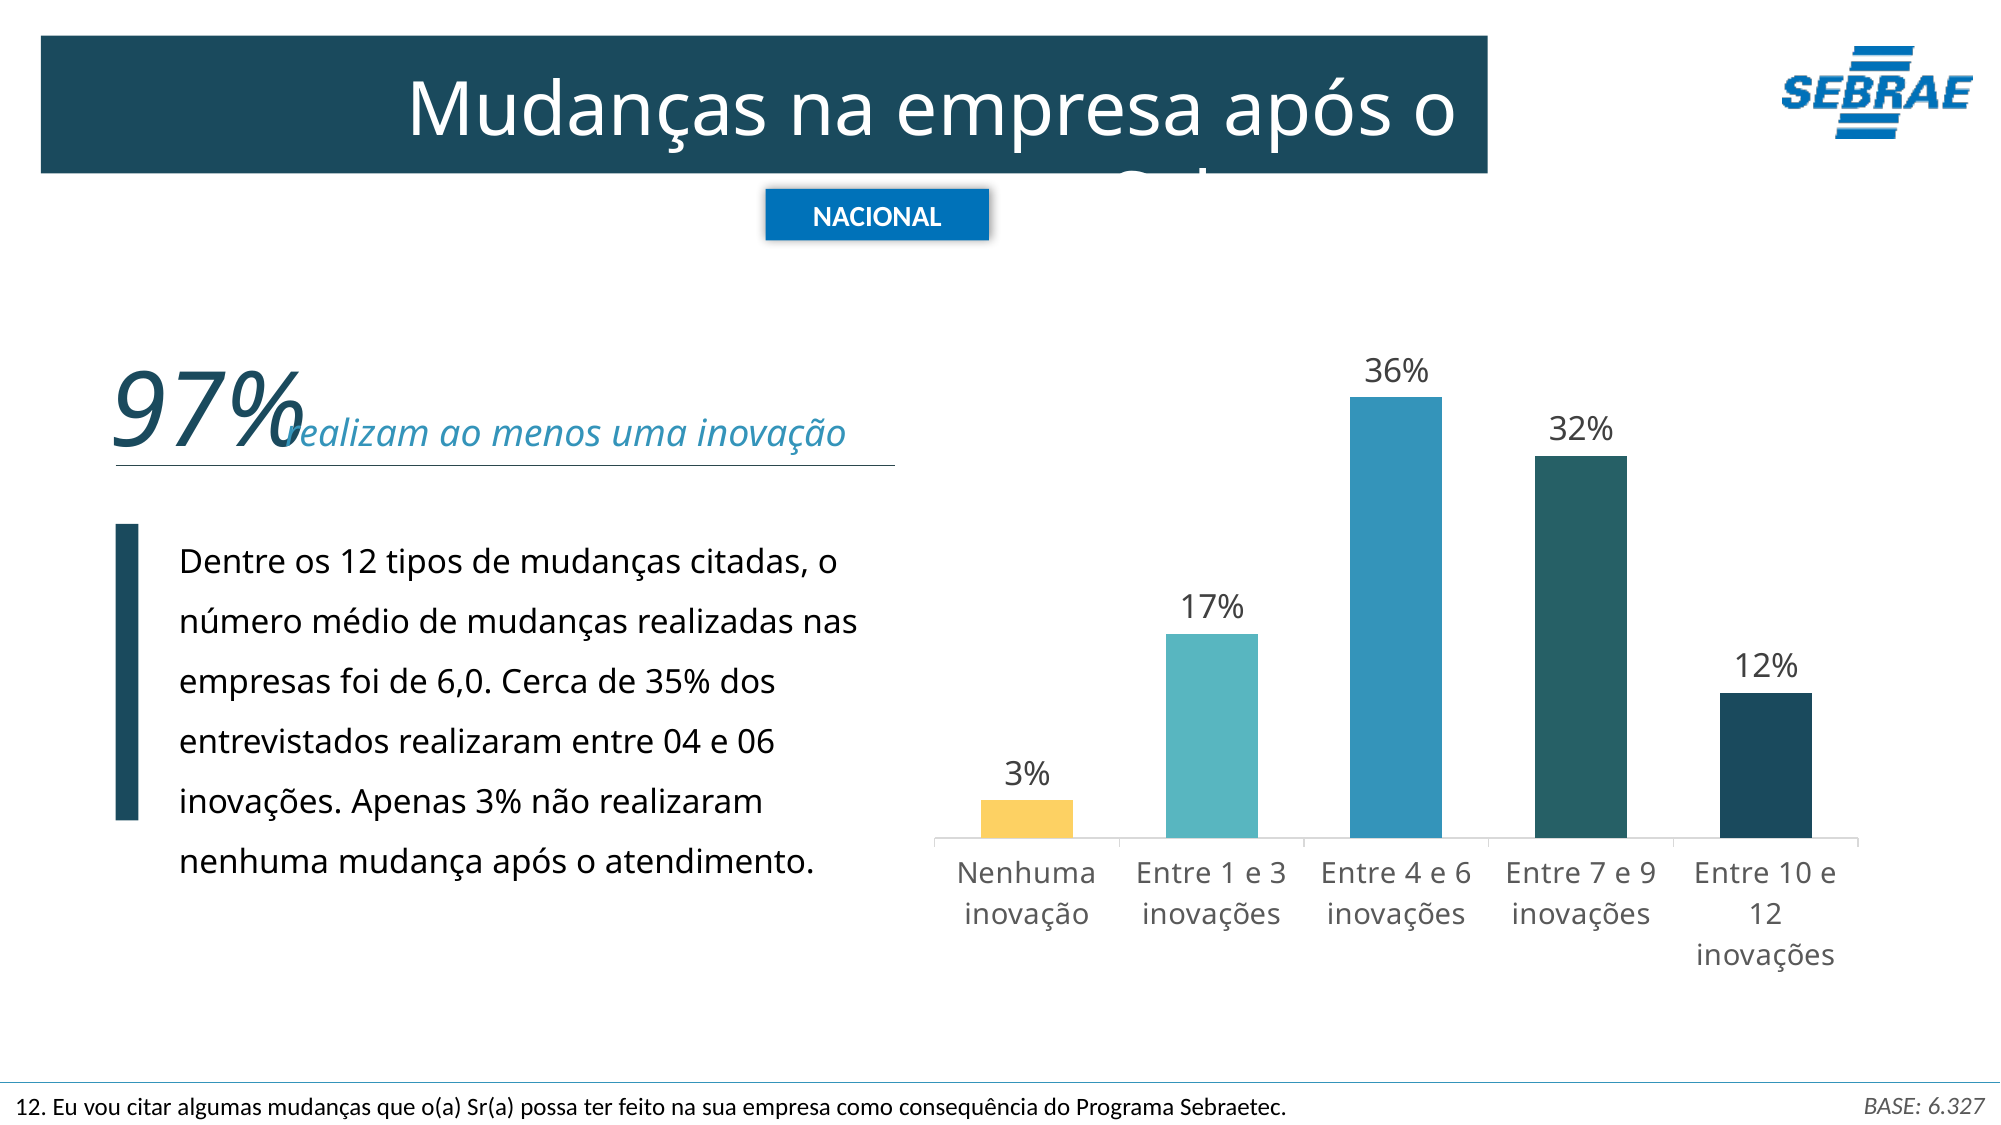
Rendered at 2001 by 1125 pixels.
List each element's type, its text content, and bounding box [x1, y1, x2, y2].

text_box Mudanças na empresa após o Sebraetec [40, 53, 1474, 249]
text_box [40, 35, 1489, 174]
text_box NACIONAL [765, 188, 990, 241]
text_box Dentre os 12 tipos de mudanças citadas, o número médio de mudanças realizadas nas empresas foi de 6,0. Cerca de 35% dos entrevistados realizaram entre 04 e 06 inovações. Apenas 3% não realizaram nenhuma mudança após o atendimento. [164, 513, 915, 888]
text_box BASE: 6.327 [1708, 1083, 2000, 1125]
chart [915, 341, 1878, 988]
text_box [95, 334, 896, 477]
text_box 12. Eu vou citar algumas mudanças que o(a) Sr(a) possa ter feito na sua empresa como consequência do Programa Sebraetec. [0, 1083, 1708, 1125]
text_box [114, 523, 139, 821]
picture [1782, 46, 1973, 139]
